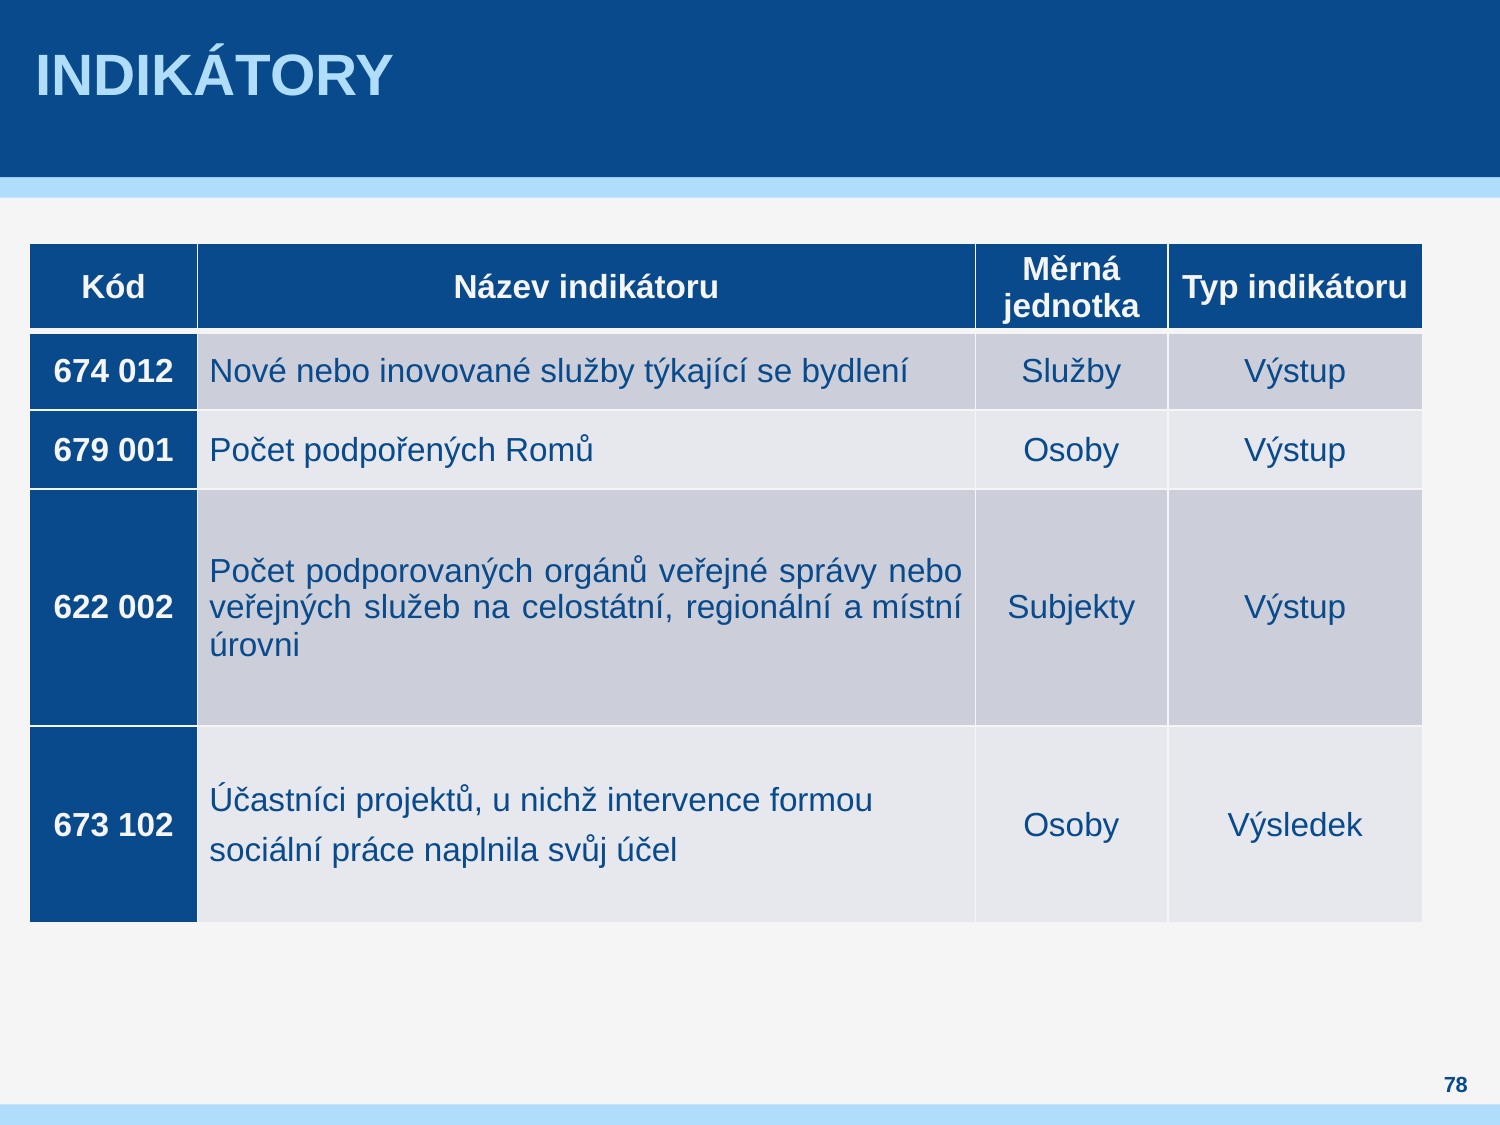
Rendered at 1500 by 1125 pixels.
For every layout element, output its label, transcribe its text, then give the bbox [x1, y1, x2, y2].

table_cell Nové nebo inovované služby týkající se bydlení [198, 334, 975, 409]
table_cell 673 102 [30, 727, 197, 922]
table_header Typ indikátoru [1169, 244, 1422, 328]
table_cell Výsledek [1169, 727, 1422, 922]
table_cell 674 012 [30, 334, 197, 409]
table_header Kód [30, 244, 197, 328]
title indikátory [29, 0, 1412, 161]
text_box [1012, 478, 1044, 584]
table_cell 679 001 [30, 411, 197, 488]
table_header Název indikátoru [198, 244, 975, 328]
table_header Měrná jednotka [976, 244, 1167, 328]
table_cell Osoby [976, 411, 1167, 488]
table_cell Výstup [1169, 490, 1422, 725]
table_cell Počet podpořených Romů [198, 411, 975, 488]
table_cell Subjekty [976, 490, 1167, 725]
table_cell Výstup [1169, 334, 1422, 409]
table_cell Osoby [976, 727, 1167, 922]
table_cell 622 002 [30, 490, 197, 725]
slide_number 78 [1417, 1068, 1495, 1099]
table_cell Počet podporovaných orgánů veřejné správy nebo veřejných služeb na celostátní, regionální a místní úrovni [198, 490, 975, 725]
table_cell Účastníci projektů, u nichž intervence formou sociální práce naplnila svůj účel [198, 727, 975, 922]
table_cell Služby [976, 334, 1167, 409]
table_cell Výstup [1169, 411, 1422, 488]
